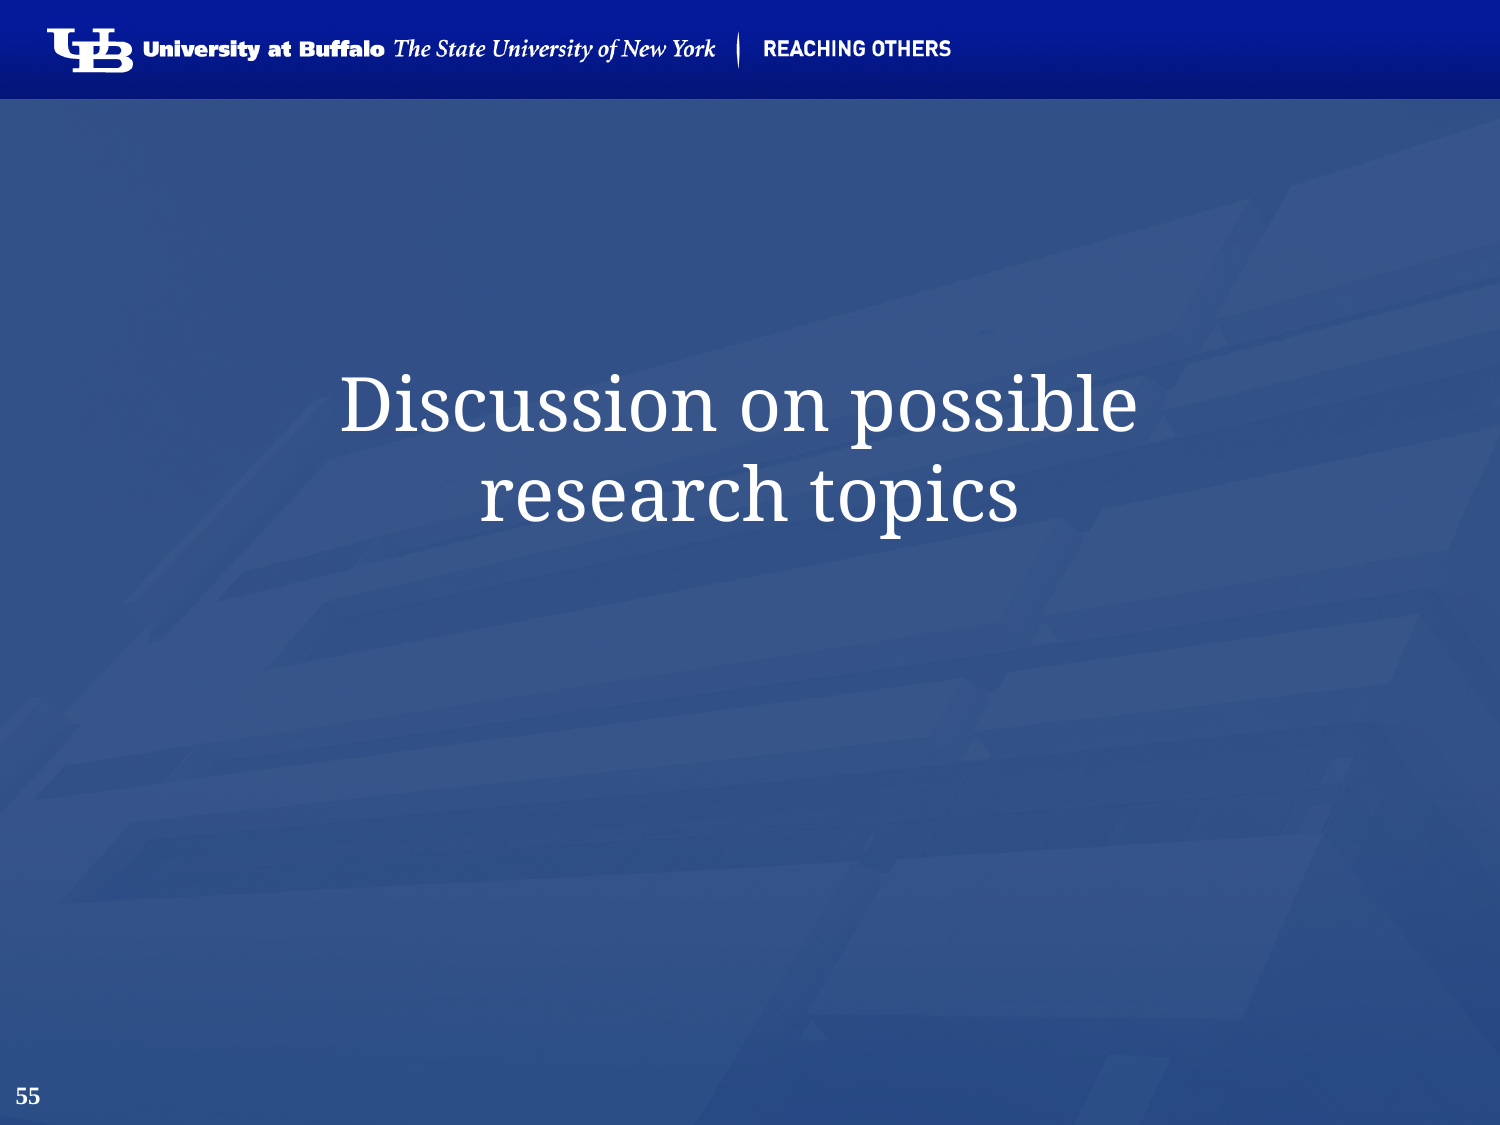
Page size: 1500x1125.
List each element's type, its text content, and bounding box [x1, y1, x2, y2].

picture [0, 0, 1500, 99]
title Discussion on possible research topics [112, 349, 1388, 591]
slide_number 55 [0, 1064, 75, 1125]
